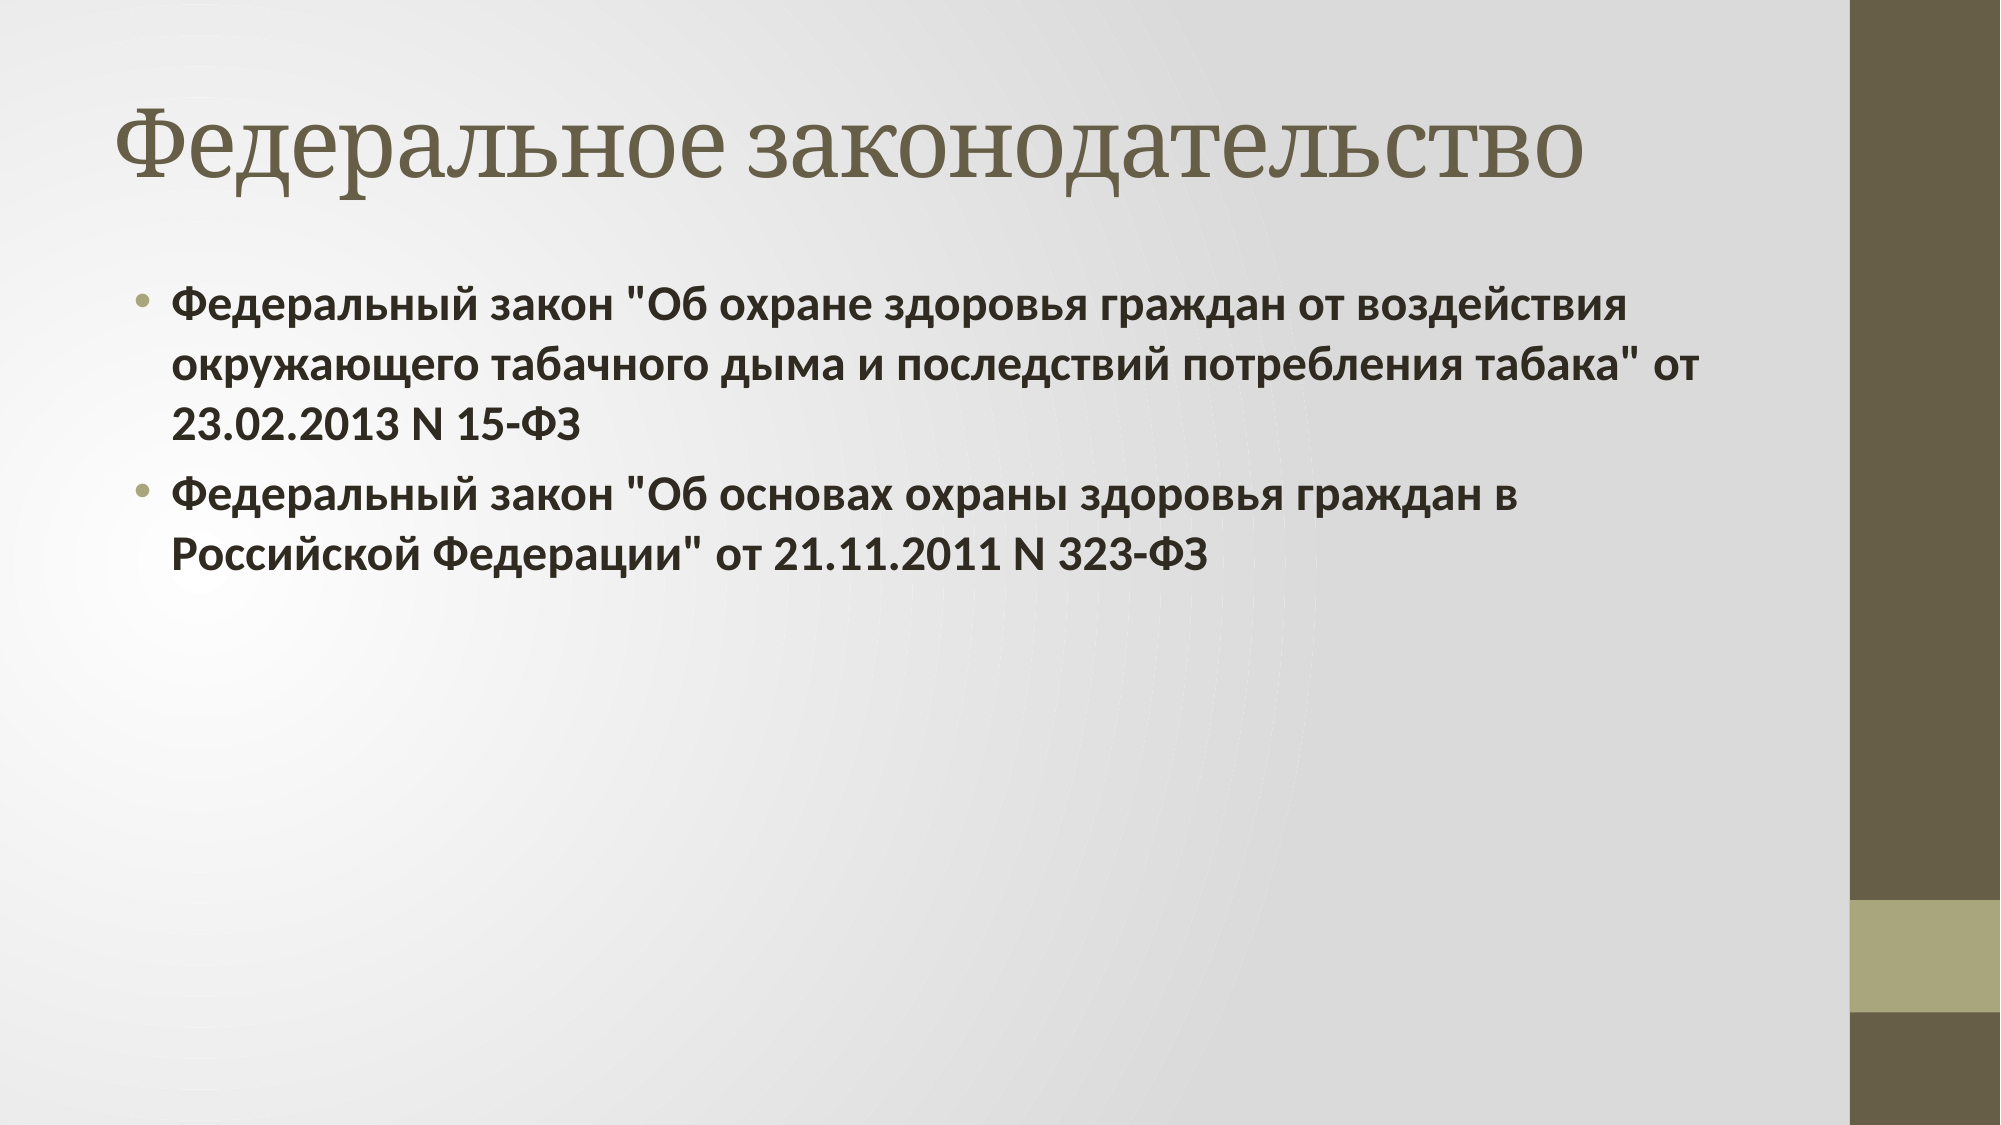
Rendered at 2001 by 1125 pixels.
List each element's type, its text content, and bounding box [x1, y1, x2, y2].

title Федеральное законодательство [99, 45, 1767, 233]
list Федеральный закон "Об охране здоровья граждан от воздействия окружающего табачного дыма и последствий потребления табака" от 23.02.2013 N 15-ФЗ Федеральный закон "Об основах охраны здоровья граждан в Российской Федерации" от 21.11.2011 N 323-ФЗ [99, 262, 1767, 1050]
